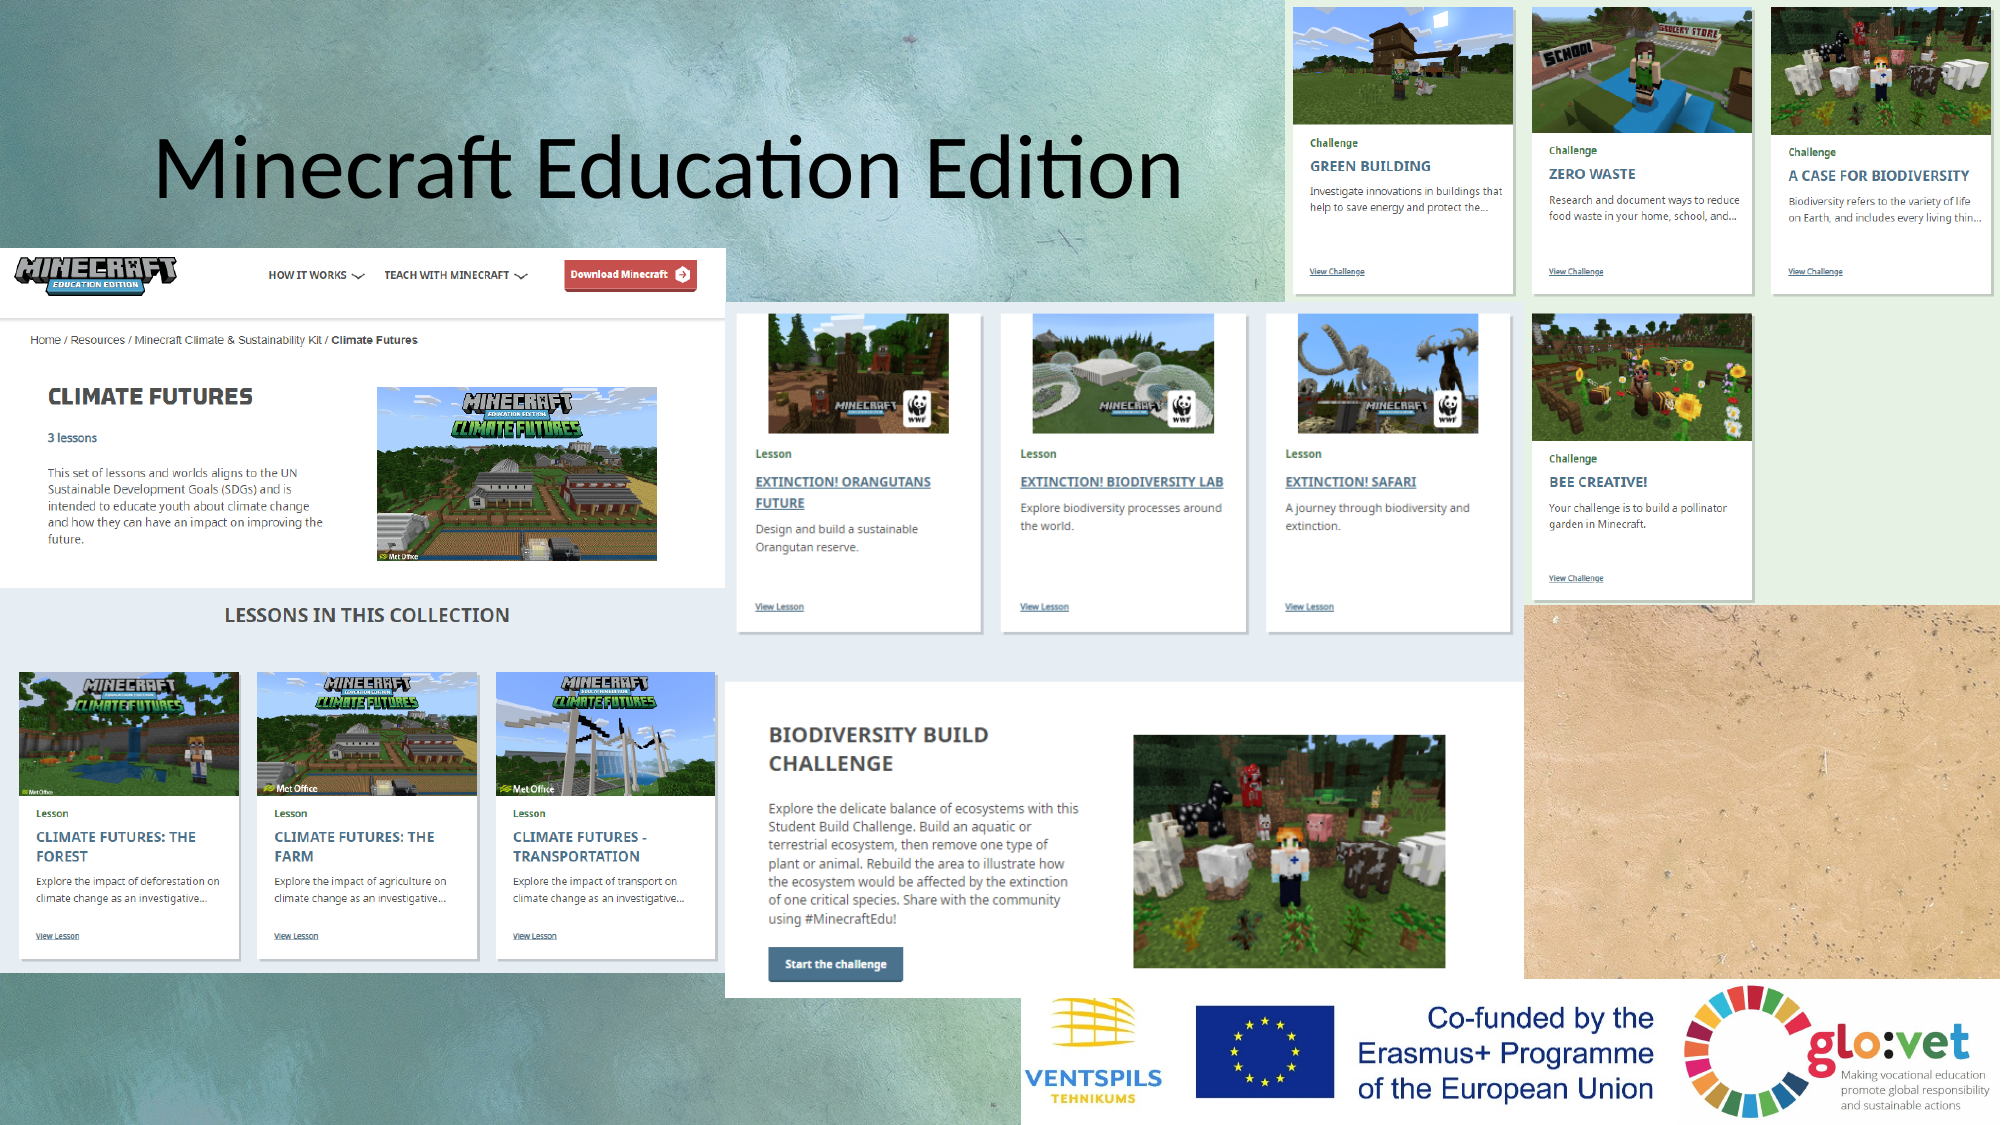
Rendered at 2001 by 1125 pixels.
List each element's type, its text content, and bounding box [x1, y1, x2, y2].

picture [0, 0, 2000, 1125]
title Minecraft Education Edition [137, 59, 1280, 278]
